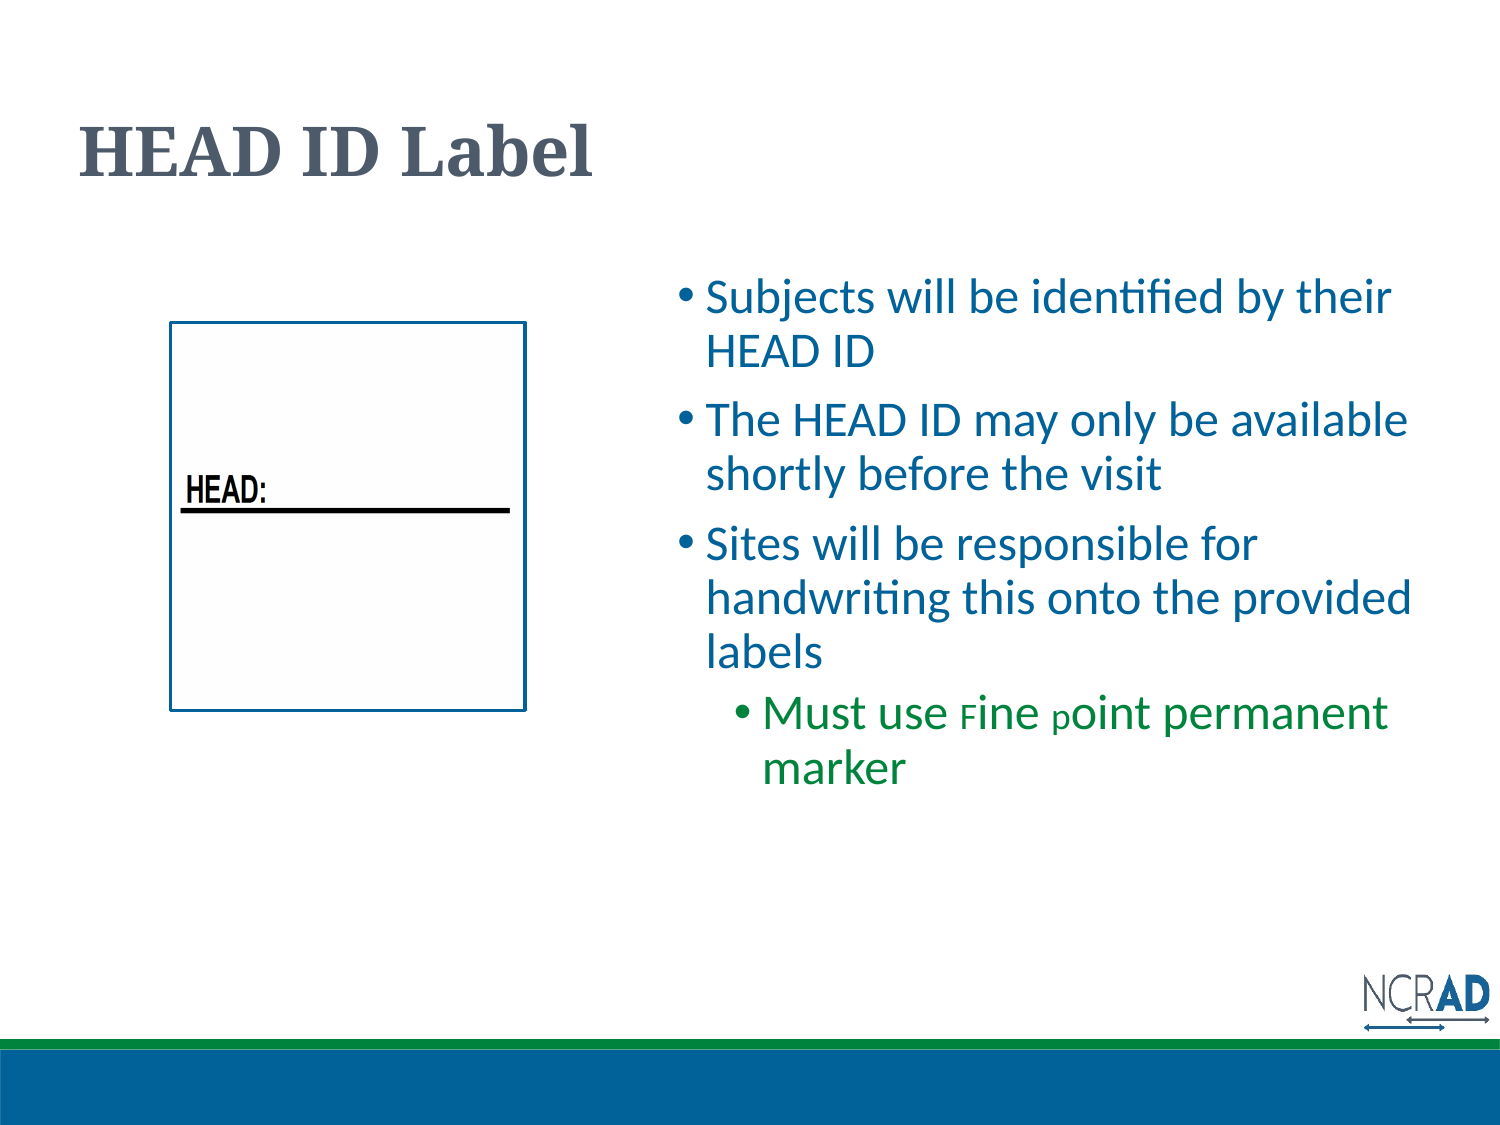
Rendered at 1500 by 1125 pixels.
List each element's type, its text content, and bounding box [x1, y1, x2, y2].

picture [172, 324, 524, 709]
title HEAD ID Label [63, 45, 1357, 263]
list Subjects will be identified by their HEAD ID The HEAD ID may only be available shortly before the visit Sites will be responsible for handwriting this onto the provided labels Must use Fine point permanent marker [662, 262, 1463, 882]
picture [1363, 974, 1490, 1032]
